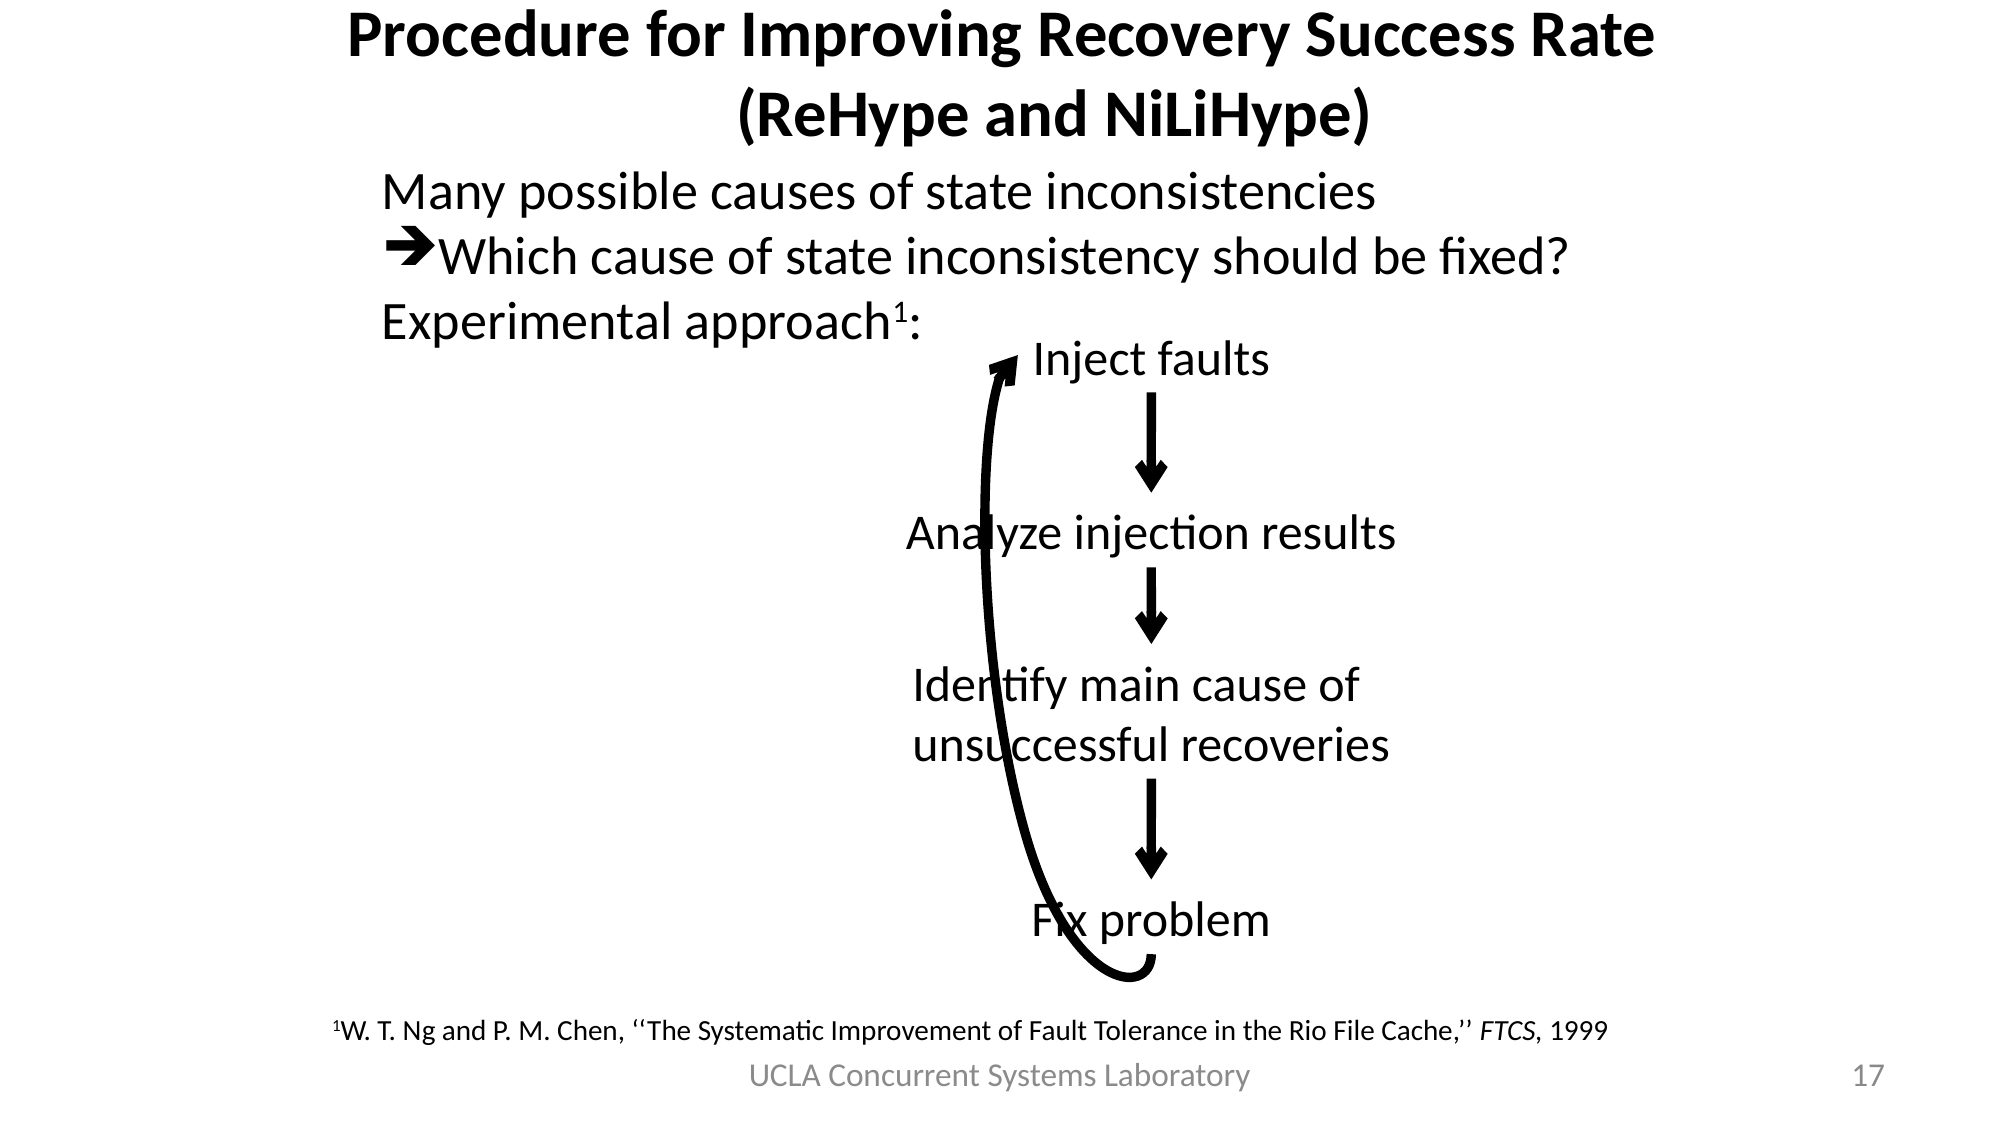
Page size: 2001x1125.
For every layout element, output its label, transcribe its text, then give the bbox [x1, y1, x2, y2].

title Procedure for Improving Recovery Success Rate (ReHype and NiLiHype) [324, 12, 1710, 128]
text_box 1W. T. Ng and P. M. Chen, ‘‘The Systematic Improvement of Fault Tolerance in the Rio File Cache,’’ FTCS, 1999 [317, 1003, 1650, 1054]
text_box Many possible causes of state inconsistencies Which cause of state inconsistency should be fixed? Experimental approach1: [367, 147, 1848, 358]
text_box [888, 317, 1415, 956]
slide_number 17 [1433, 1042, 1900, 1103]
footer UCLA Concurrent Systems Laboratory [683, 1054, 1317, 1103]
